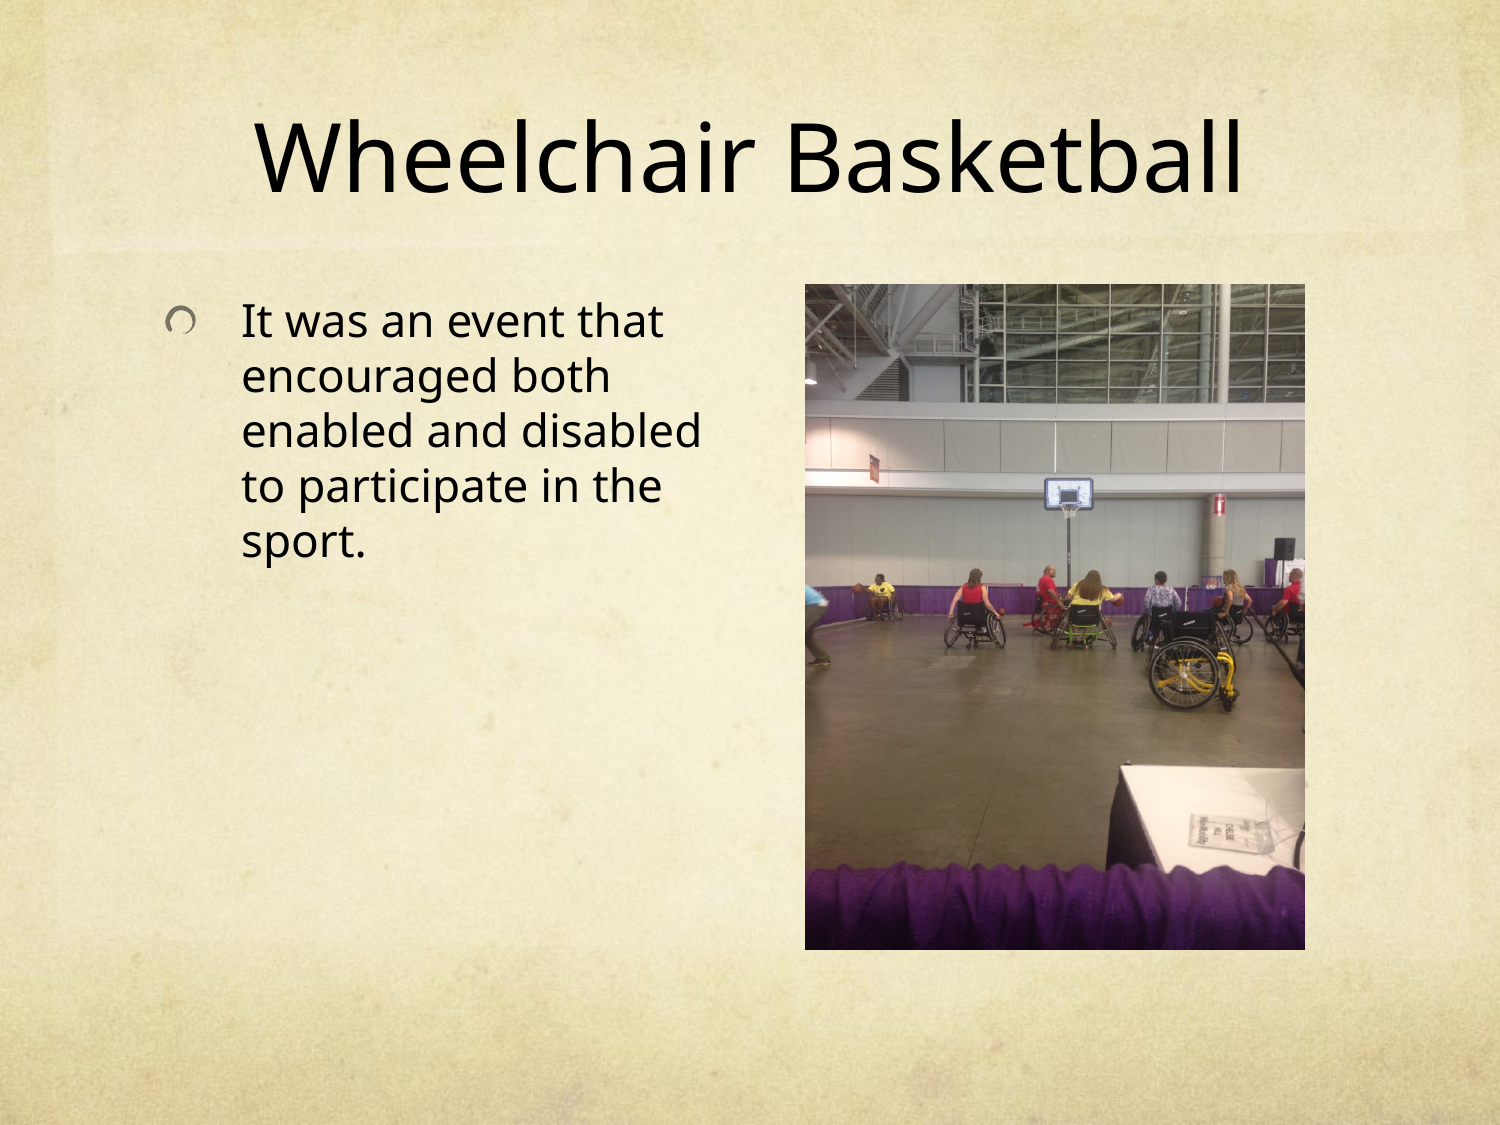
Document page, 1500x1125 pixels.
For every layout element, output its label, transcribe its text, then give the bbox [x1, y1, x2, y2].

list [761, 284, 1348, 951]
list It was an event that encouraged both enabled and disabled to participate in the sport. [150, 284, 735, 950]
picture [0, 0, 1500, 1125]
title Wheelchair Basketball [150, 82, 1350, 225]
